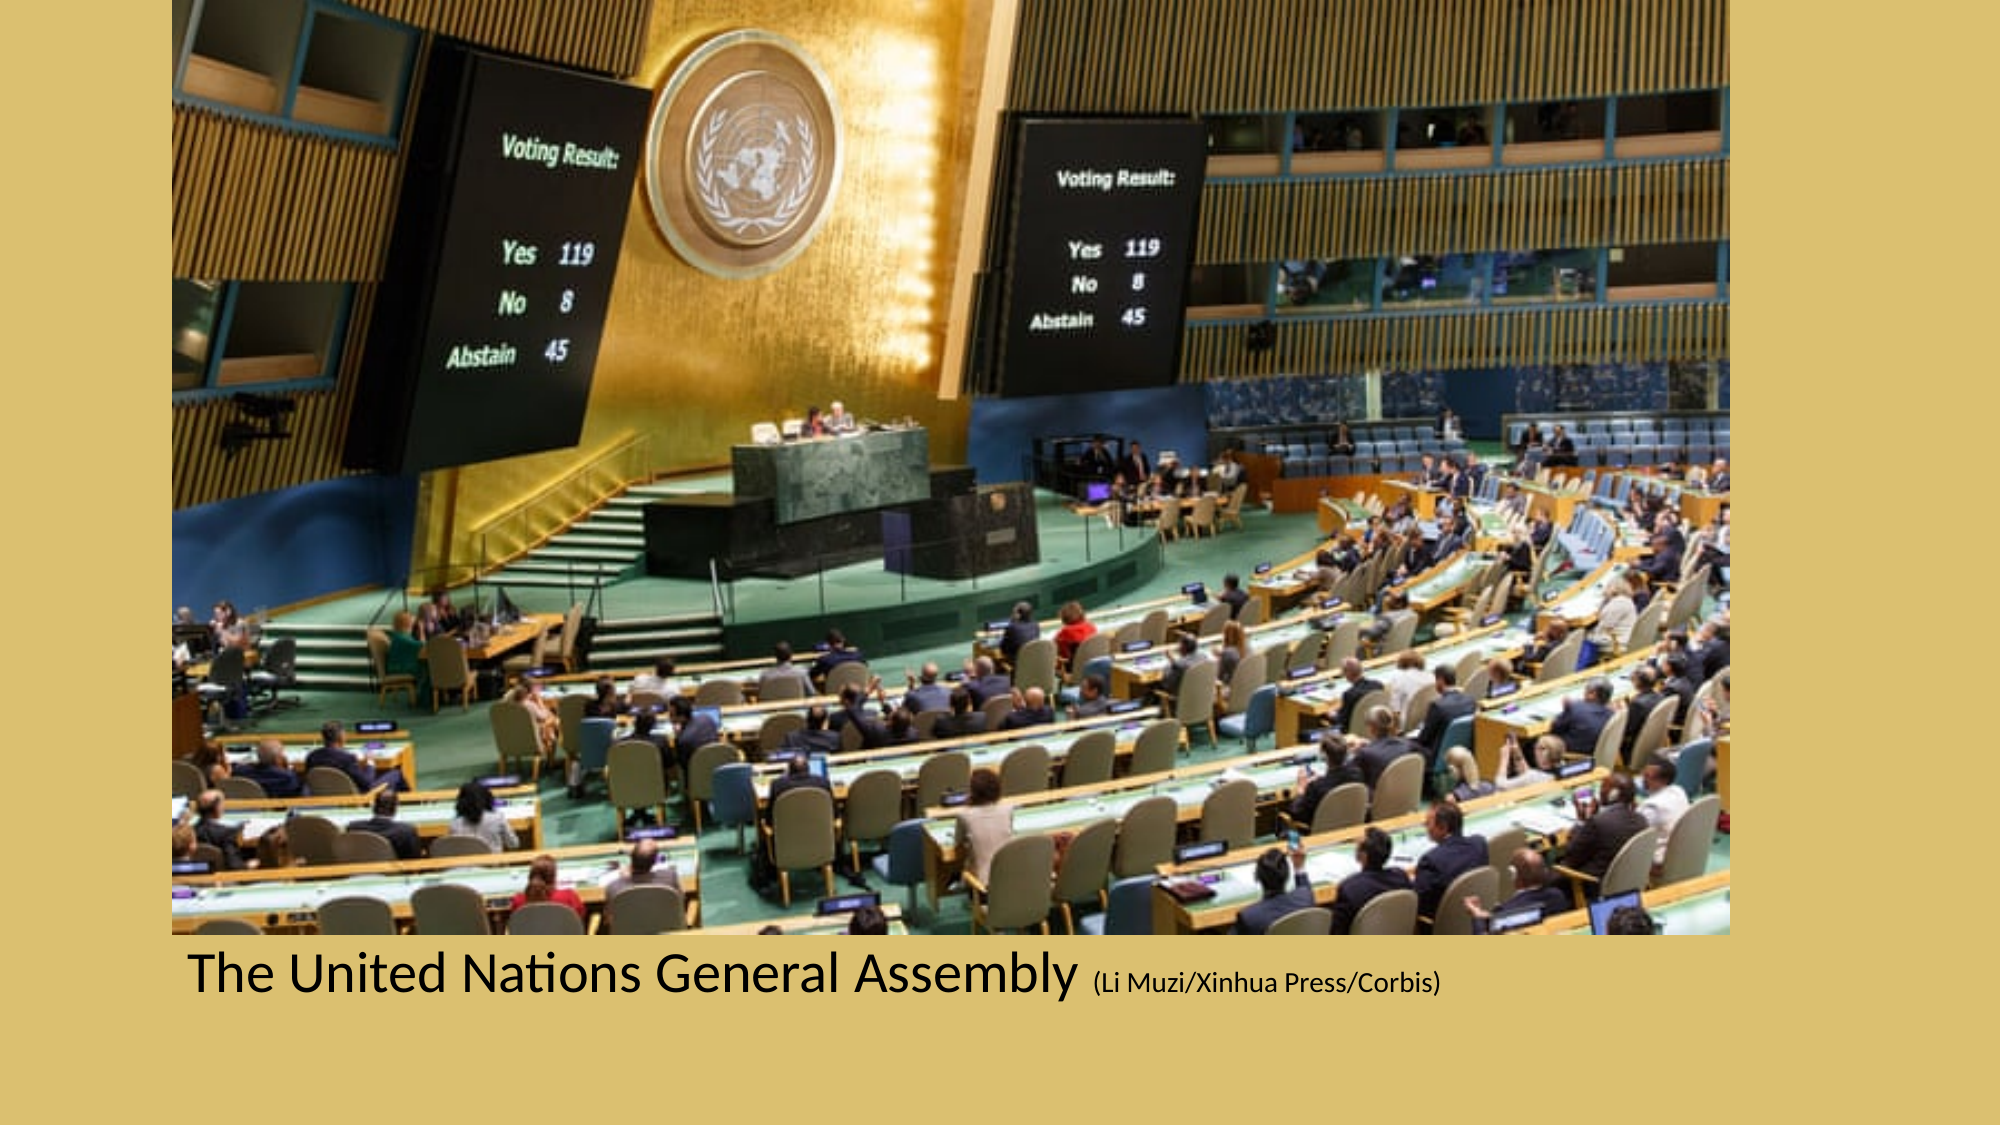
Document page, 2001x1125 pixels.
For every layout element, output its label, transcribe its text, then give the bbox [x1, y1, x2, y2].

picture [172, 0, 1730, 935]
list The United Nations General Assembly (Li Muzi/Xinhua Press/Corbis) [172, 935, 1730, 1090]
